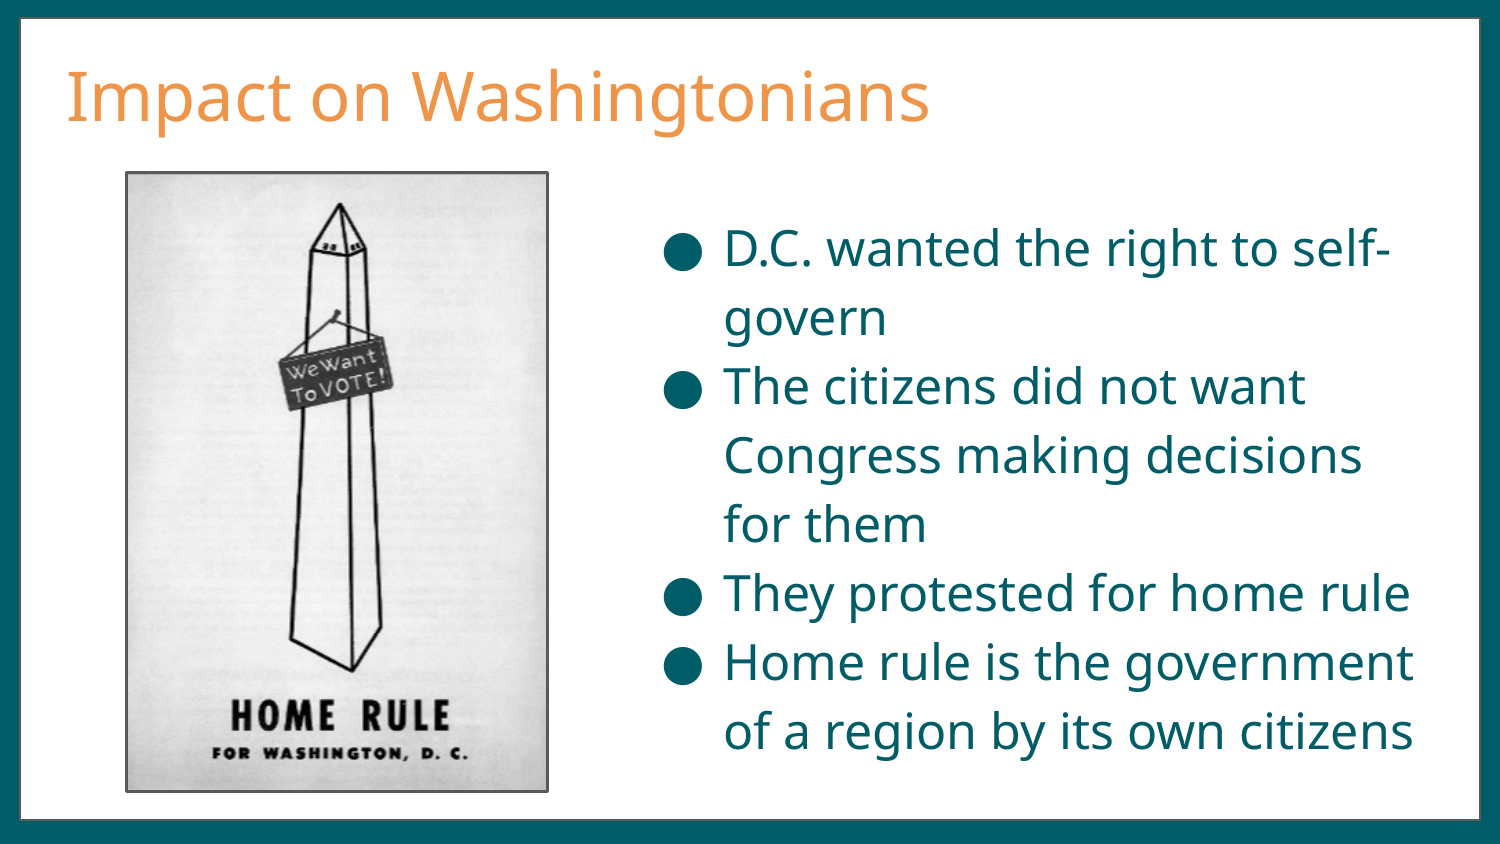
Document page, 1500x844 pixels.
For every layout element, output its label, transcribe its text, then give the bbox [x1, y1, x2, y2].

text_box D.C. wanted the right to self-govern The citizens did not want Congress making decisions for them They protested for home rule Home rule is the government of a region by its own citizens [633, 192, 1449, 775]
picture [127, 173, 547, 790]
title Impact on Washingtonians [51, 25, 1449, 197]
